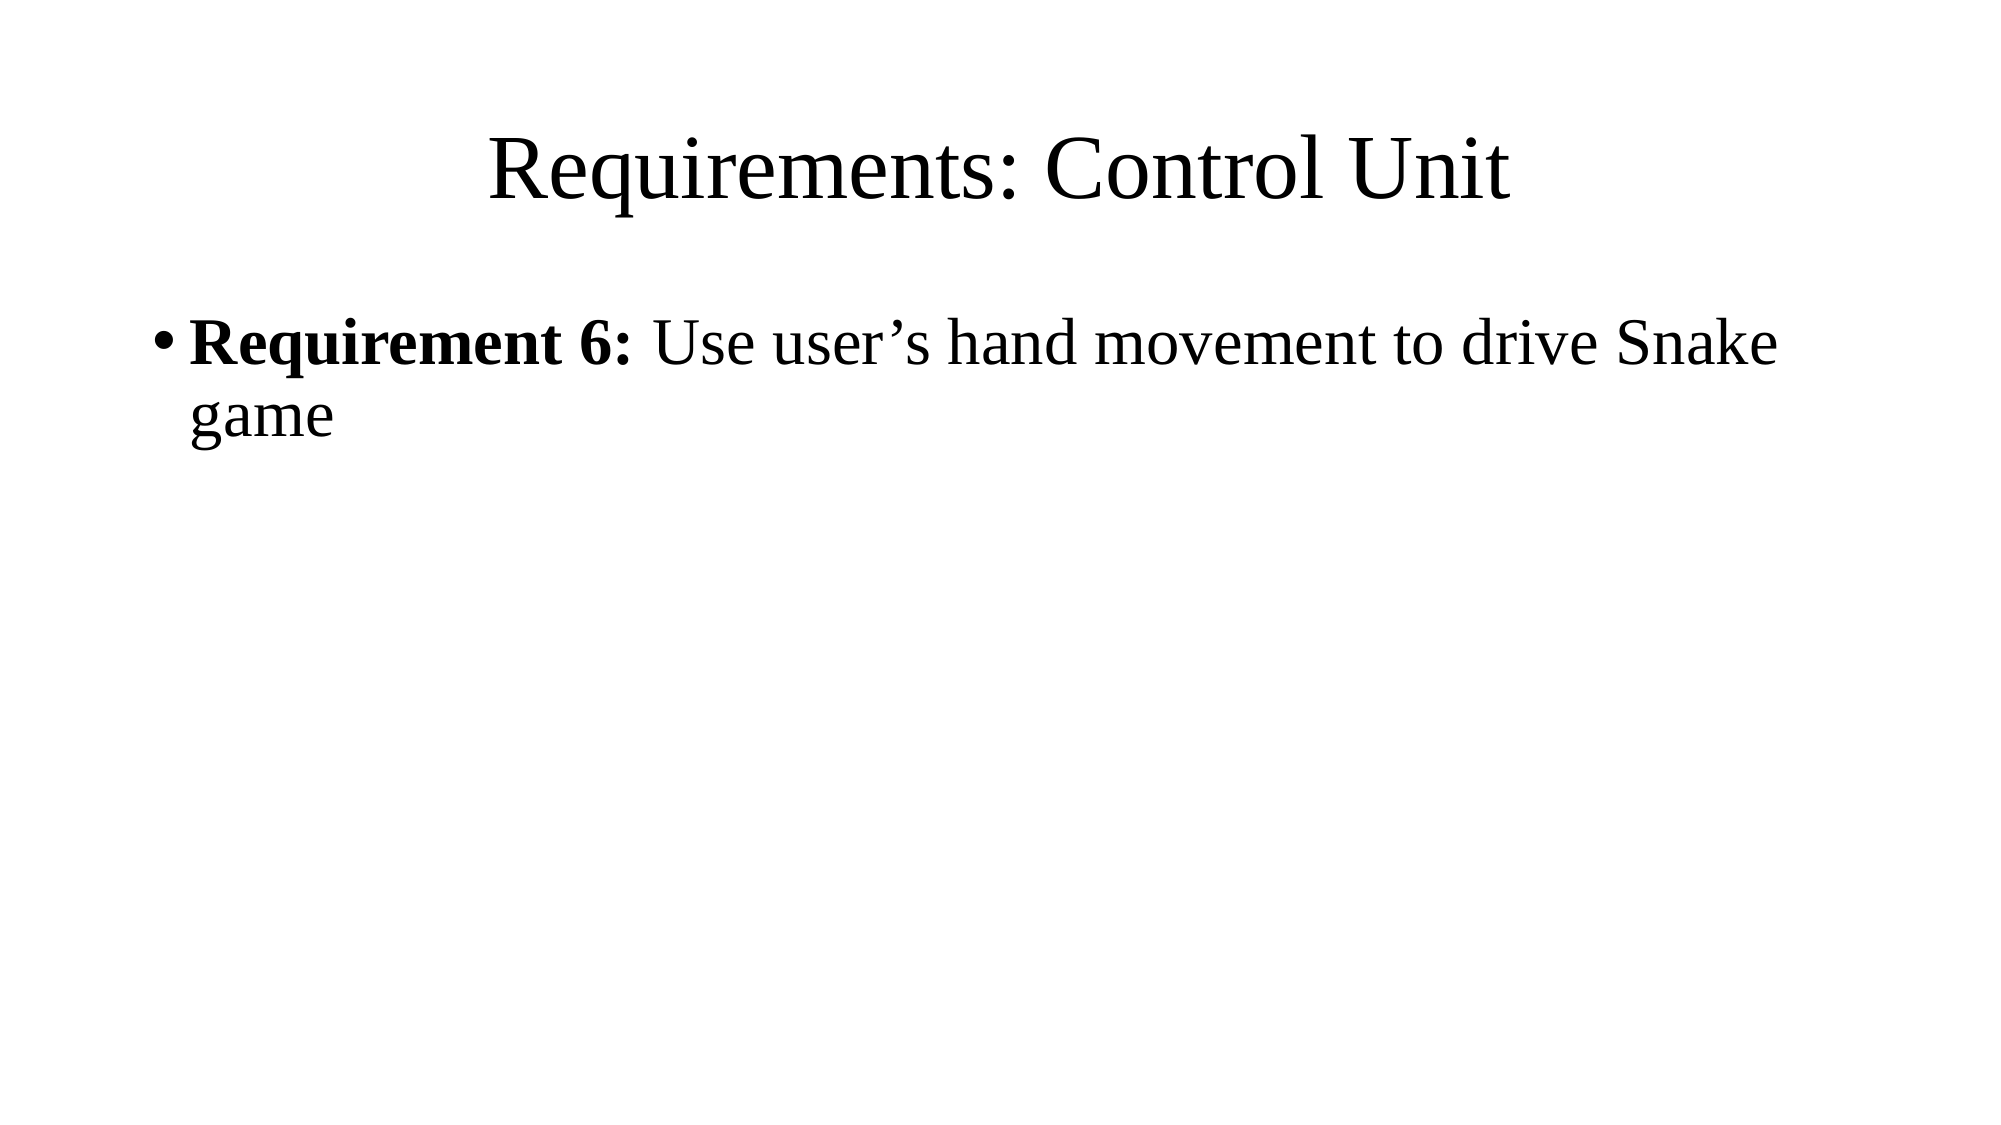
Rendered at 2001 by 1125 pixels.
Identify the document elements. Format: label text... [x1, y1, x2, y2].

list Requirement 6: Use user’s hand movement to drive Snake game [137, 299, 1863, 1014]
title Requirements: Control Unit [137, 59, 1863, 278]
